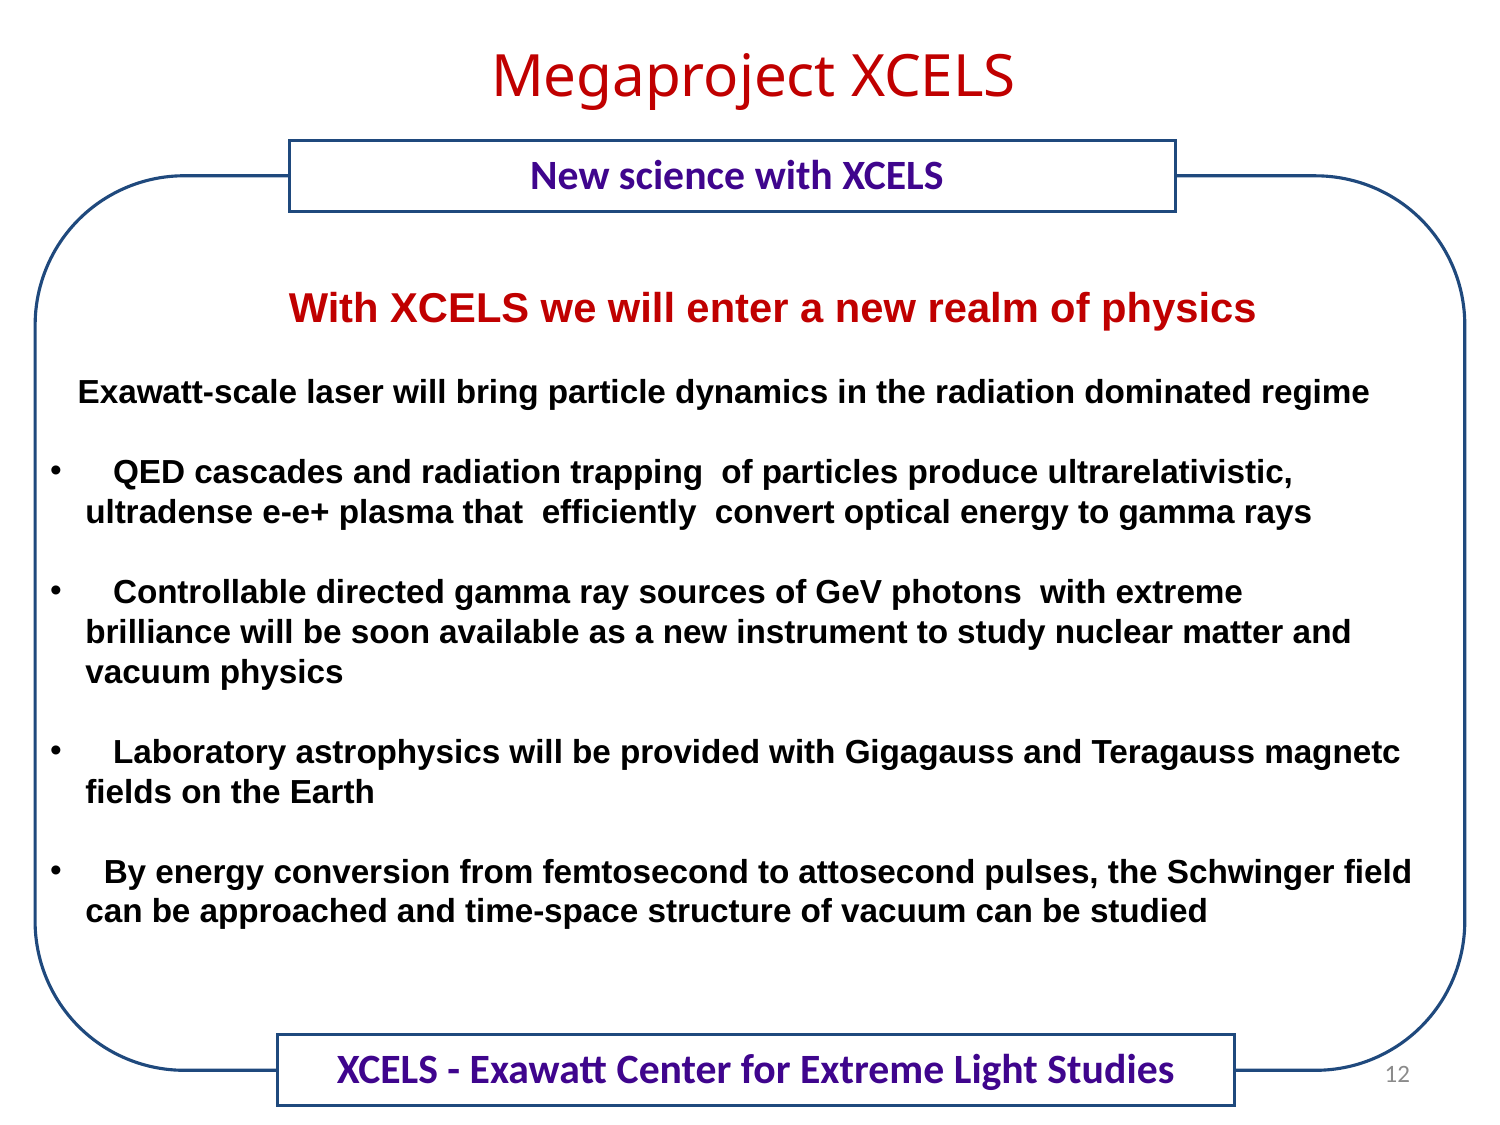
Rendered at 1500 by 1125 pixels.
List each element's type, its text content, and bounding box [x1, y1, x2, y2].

text_box [42, 173, 1467, 1005]
text_box XCELS - Exawatt Center for Extreme Light Studies [277, 1097, 1235, 1106]
text_box New science with XCELS [289, 140, 1176, 212]
text_box Megaproject XCELS [476, 31, 1031, 116]
slide_number 12 [1235, 1097, 1425, 1103]
text_box With XCELS we will enter a new realm of physics Exawatt-scale laser will bring particle dynamics in the radiation dominated regime QED cascades and radiation trapping of particles produce ultrarelativistic, ultradense e-e+ plasma that efficiently convert optical energy to gamma rays Controllable directed gamma ray sources of GeV photons with extreme brilliance will be soon available as a new instrument to study nuclear matter and vacuum physics Laboratory astrophysics will be provided with Gigagauss and Teragauss magnetc fields on the Earth By energy conversion from femtosecond to attosecond pulses, the Schwinger field can be approached and time-space structure of vacuum can be studied [35, 273, 1442, 1097]
